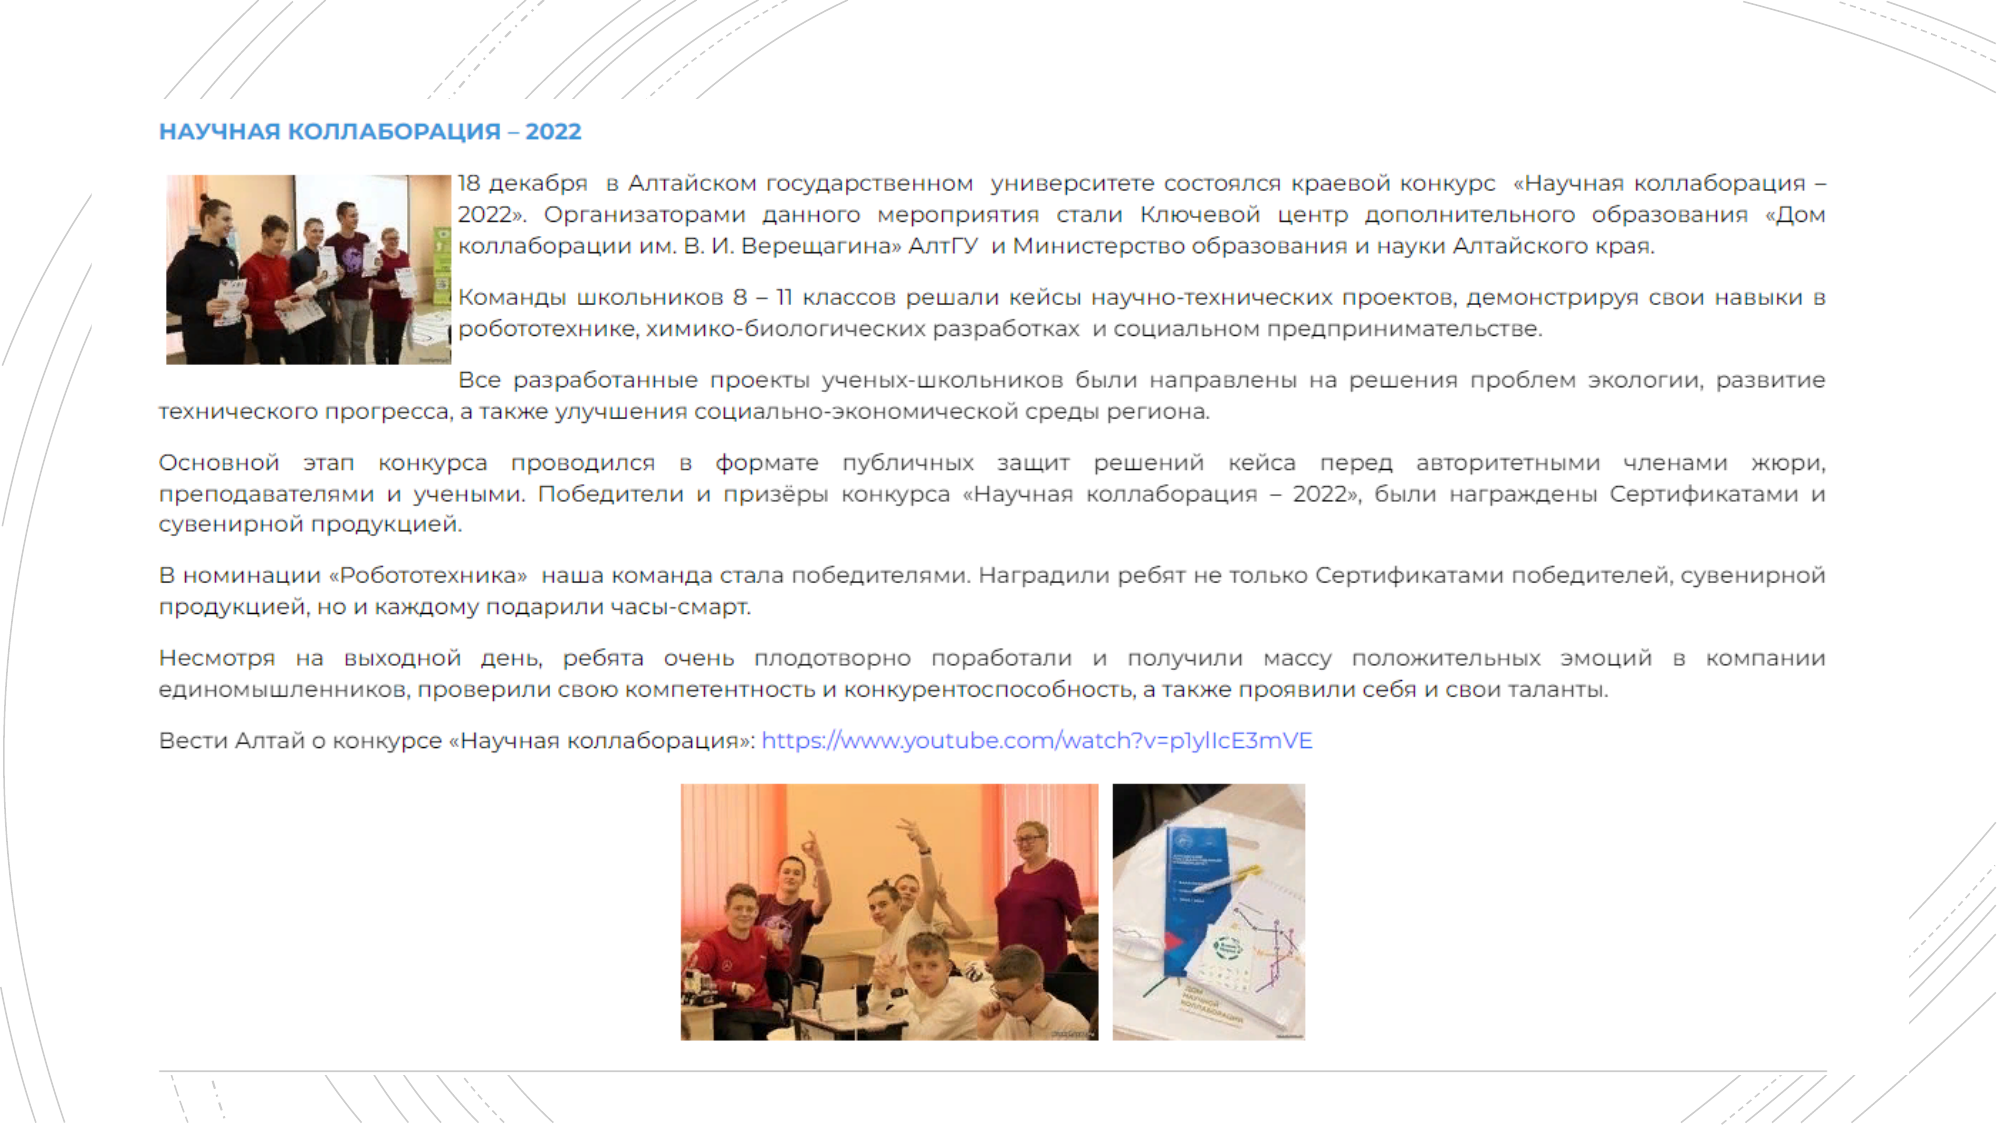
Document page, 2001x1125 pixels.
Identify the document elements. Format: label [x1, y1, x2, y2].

picture [91, 99, 1910, 1075]
